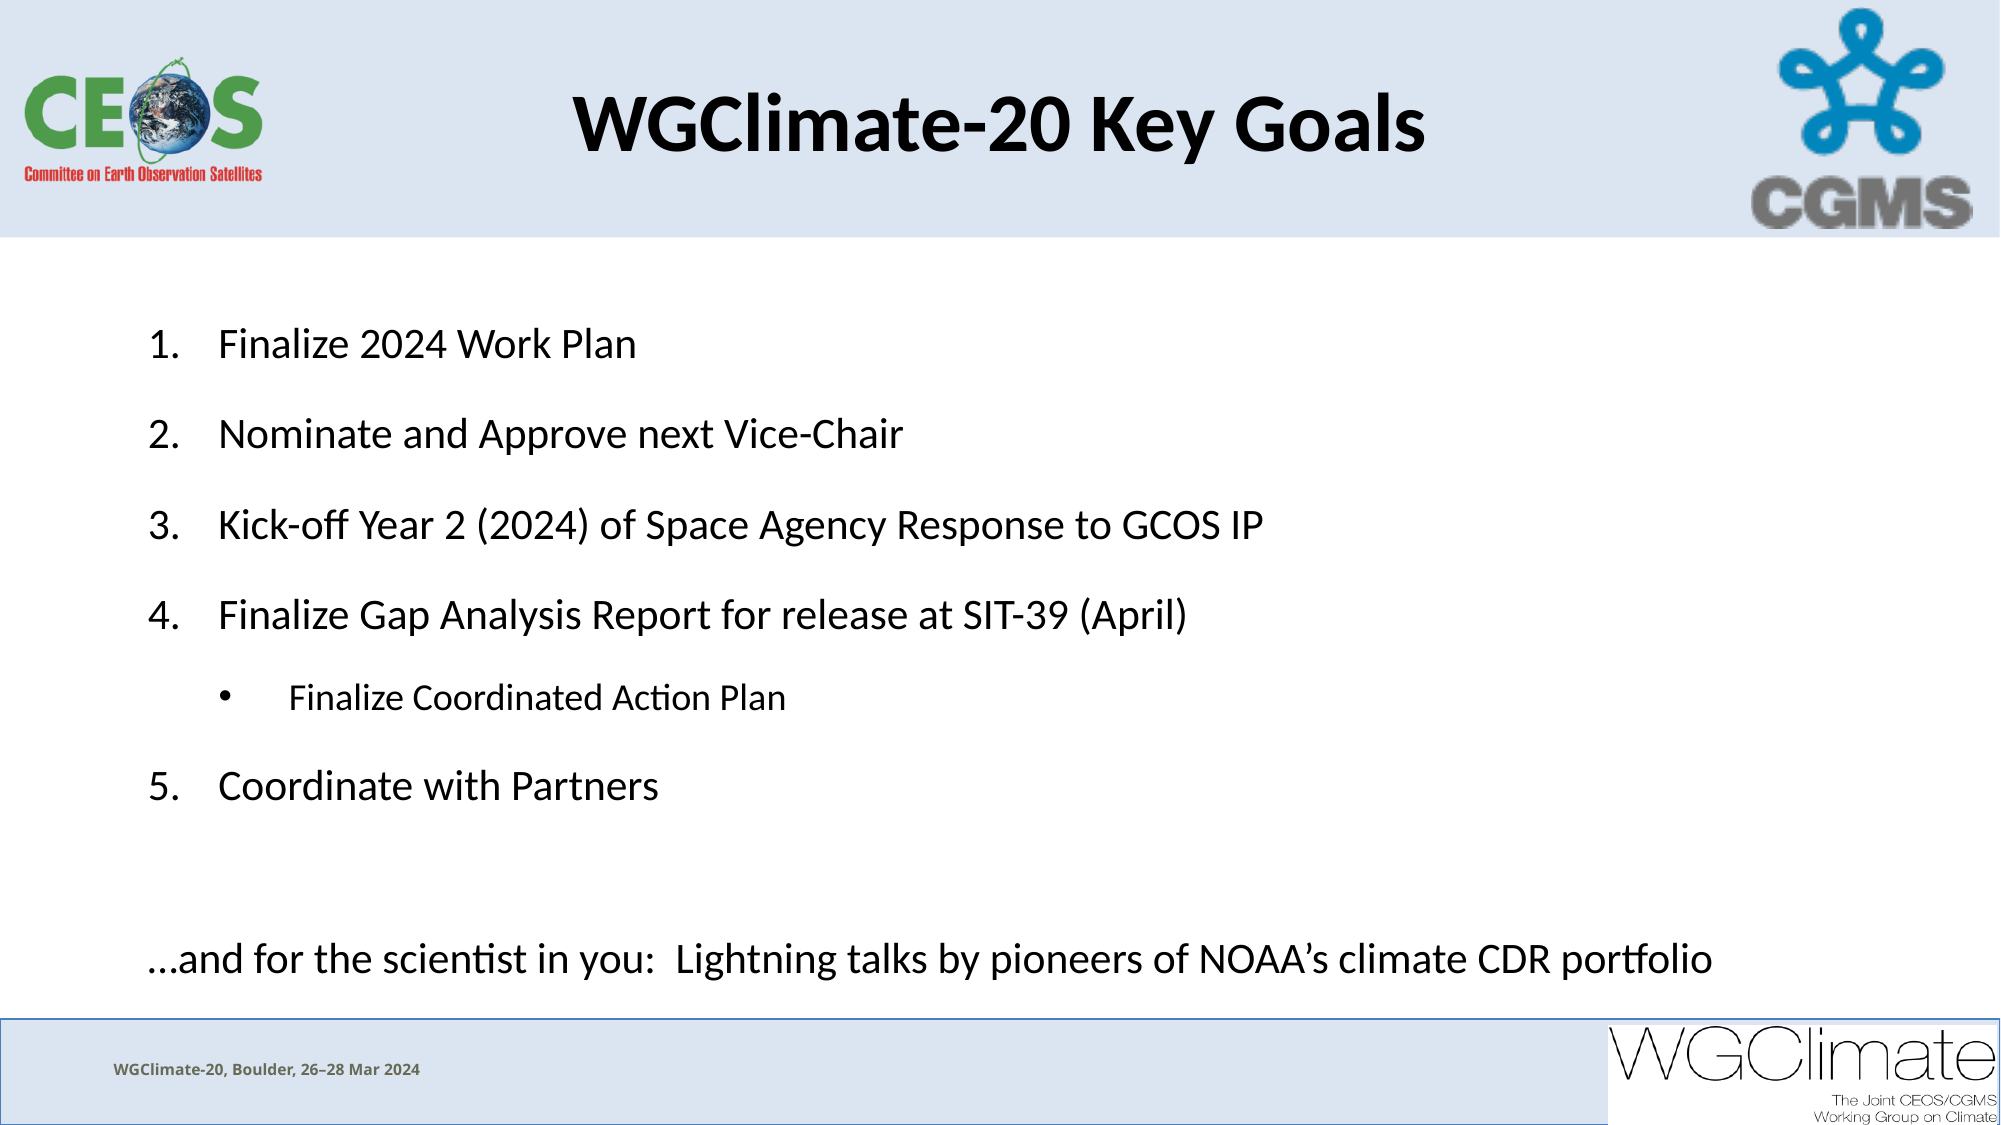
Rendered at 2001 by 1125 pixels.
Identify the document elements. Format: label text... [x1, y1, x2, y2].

picture [1608, 1025, 1997, 1125]
title WGClimate-20 Key Goals [316, 24, 1684, 212]
picture [1, 33, 285, 204]
list Finalize 2024 Work Plan Nominate and Approve next Vice-Chair Kick-off Year 2 (2024) of Space Agency Response to GCOS IP Finalize Gap Analysis Report for release at SIT-39 (April) Finalize Coordinated Action Plan Coordinate with Partners …and for the scientist in you: Lightning talks by pioneers of NOAA’s climate CDR portfolio [80, 276, 1917, 992]
picture [1751, 7, 1973, 229]
